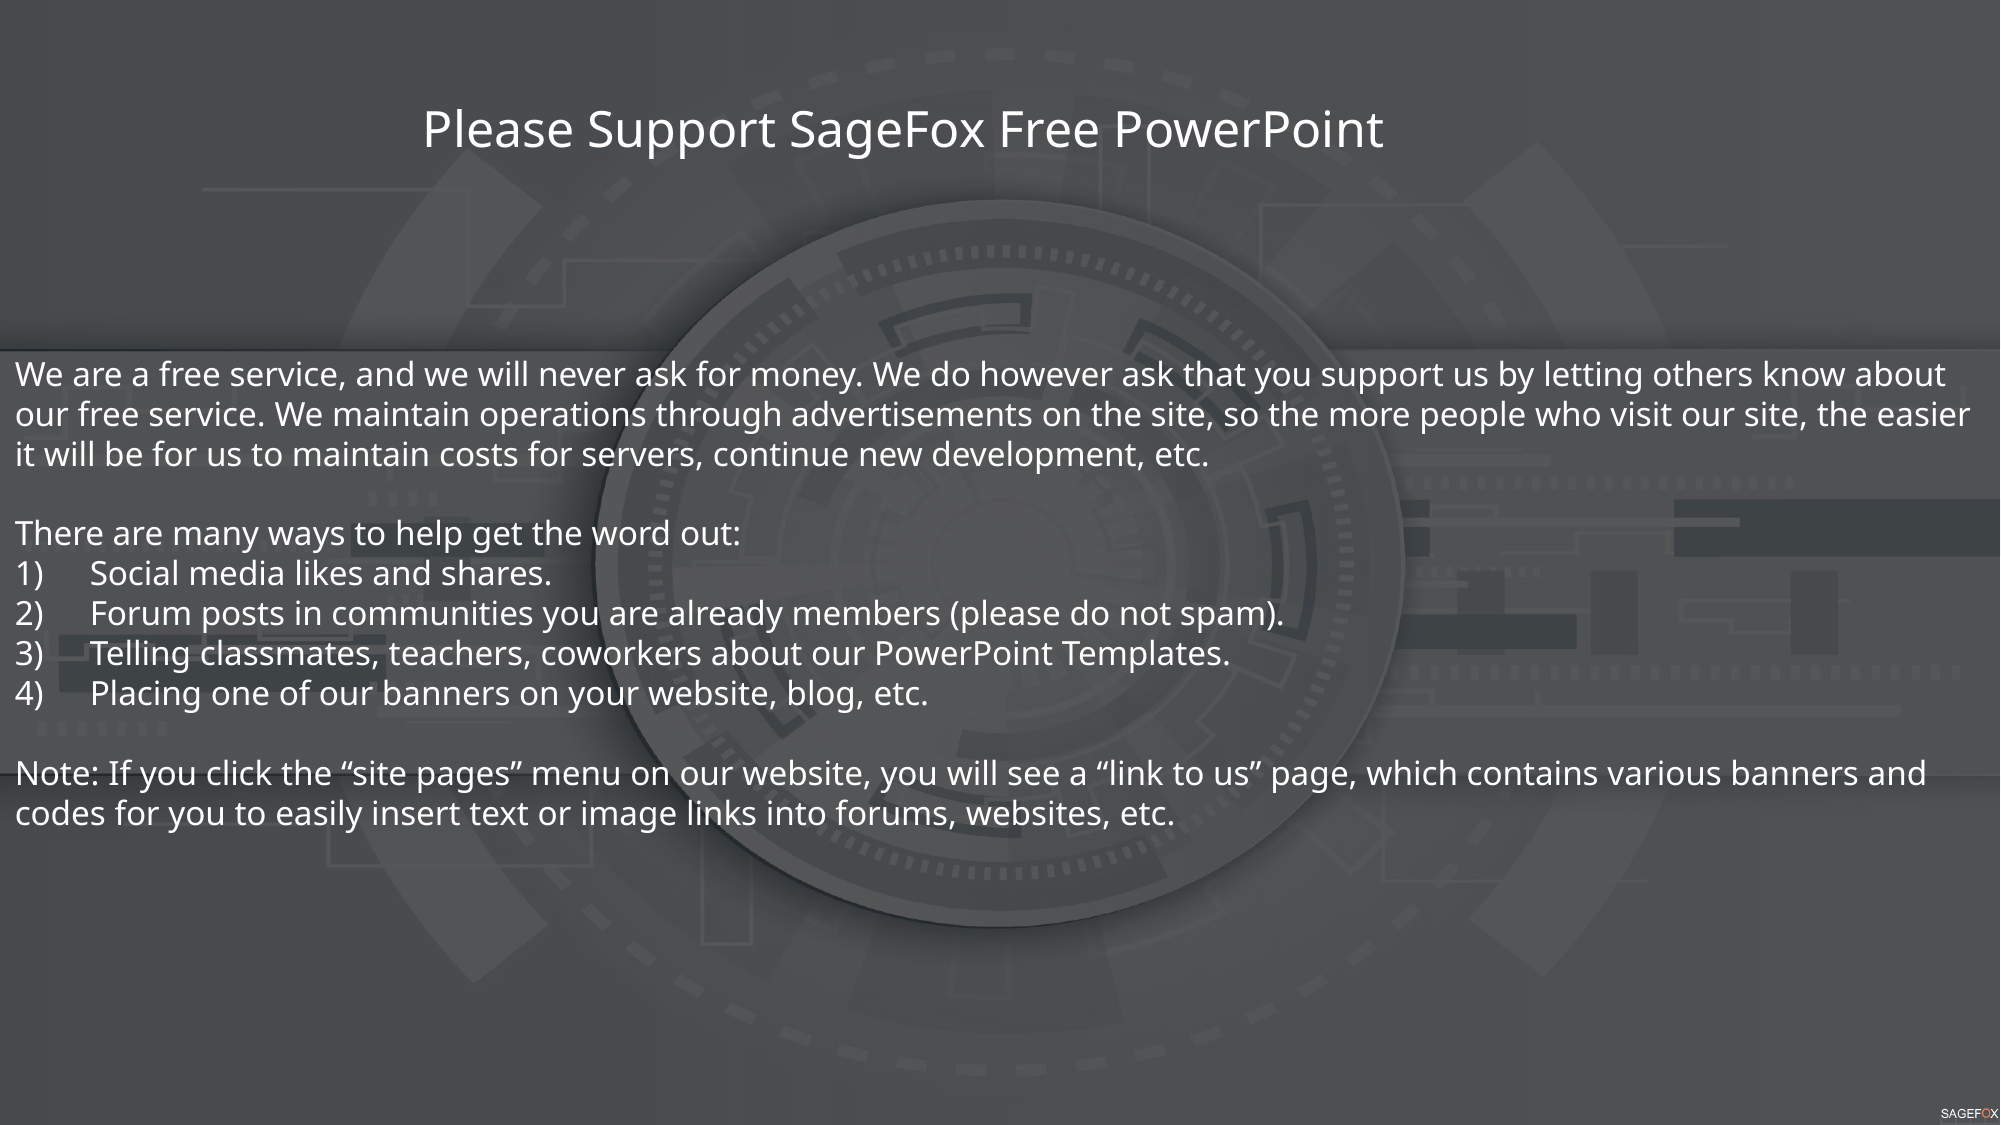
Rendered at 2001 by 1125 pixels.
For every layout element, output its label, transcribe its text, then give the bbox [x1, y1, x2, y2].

title Please Support SageFox Free PowerPoint [363, 72, 1444, 190]
text_box We are a free service, and we will never ask for money. We do however ask that you support us by letting others know about our free service. We maintain operations through advertisements on the site, so the more people who visit our site, the easier it will be for us to maintain costs for servers, continue new development, etc. There are many ways to help get the word out: Social media likes and shares. Forum posts in communities you are already members (please do not spam). Telling classmates, teachers, coworkers about our PowerPoint Templates. Placing one of our banners on your website, blog, etc. Note: If you click the “site pages” menu on our website, you will see a “link to us” page, which contains various banners and codes for you to easily insert text or image links into forums, websites, etc. [0, 0, 2000, 1125]
